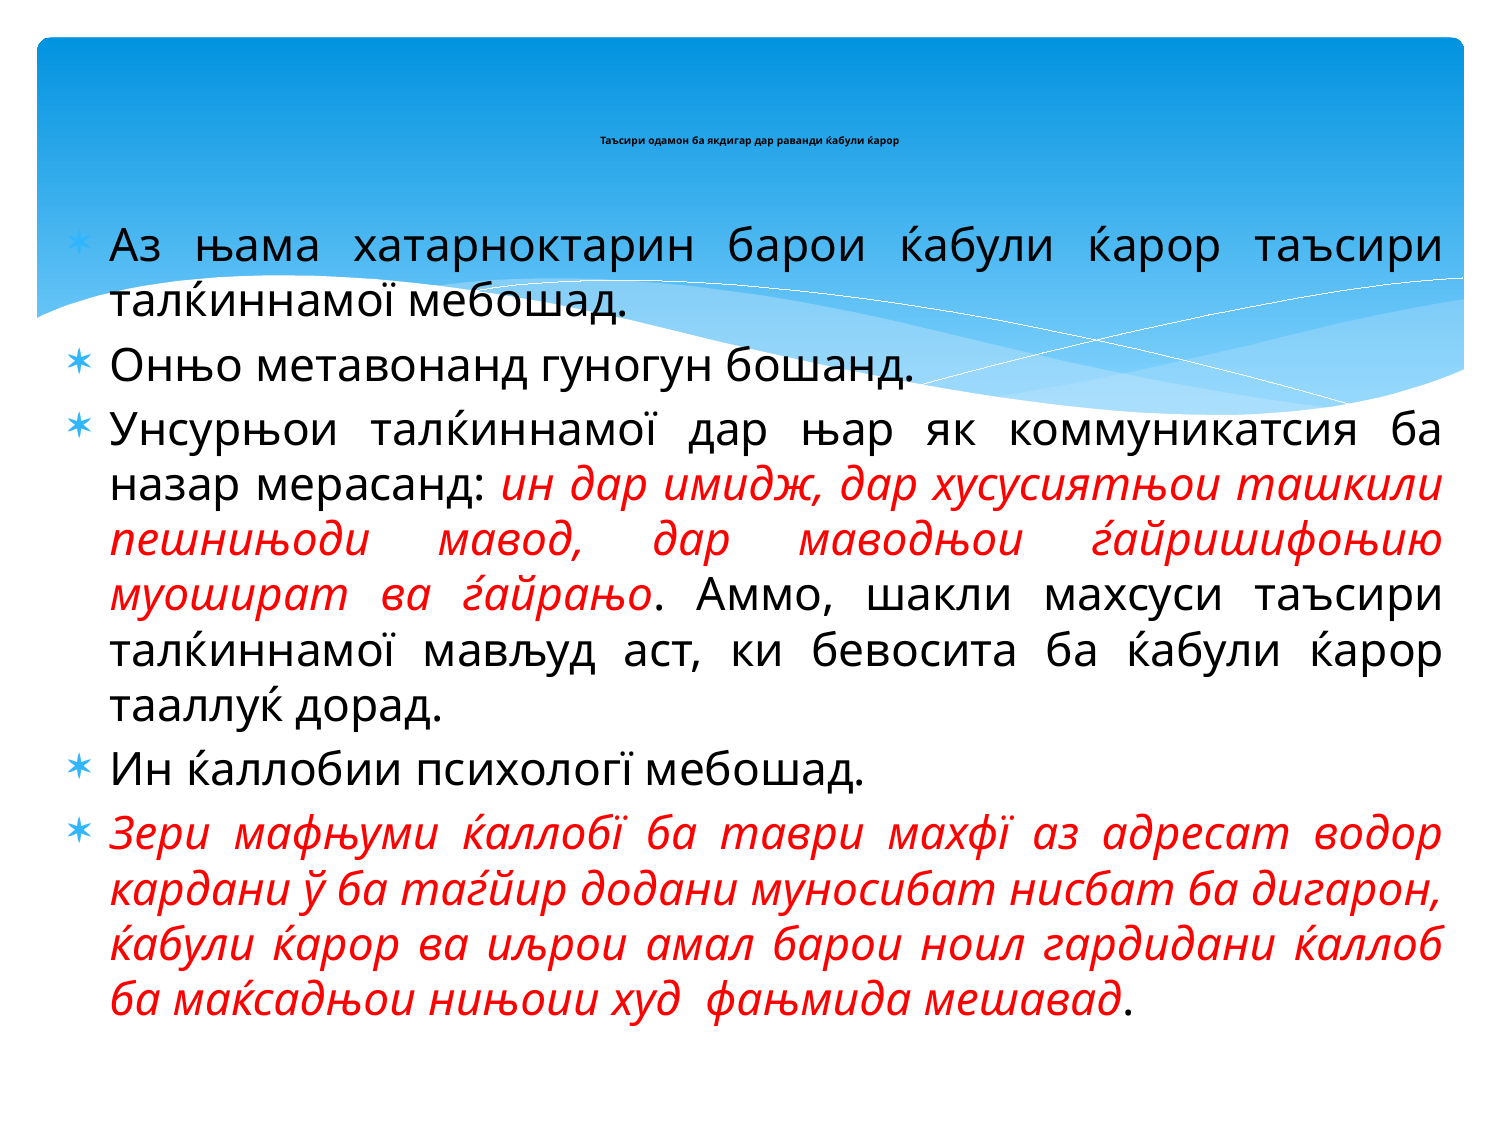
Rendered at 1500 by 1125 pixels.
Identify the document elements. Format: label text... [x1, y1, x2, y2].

title Таъсири одамон ба якдигар дар раванди ќабули ќарор [75, 78, 1425, 209]
list Аз њама хатарноктарин барои ќабули ќарор таъсири талќиннамої мебошад. Онњо метавонанд гуногун бошанд. Унсурњои талќиннамої дар њар як коммуникатсия ба назар мерасанд: ин дар имидж, дар хусусиятњои ташкили пешнињоди мавод, дар маводњои ѓайришифоњию муошират ва ѓайрањо. Аммо, шакли махсуси таъсири талќиннамої мављуд аст, ки бевосита ба ќабули ќарор тааллуќ дорад. Ин ќаллобии психологї мебошад. Зери мафњуми ќаллобї ба таври махфї аз адресат водор кардани ў ба таѓйир додани муносибат нисбат ба дигарон, ќабули ќарор ва иљрои амал барои ноил гардидани ќаллоб ба маќсадњои нињоии худ фањмида мешавад. [53, 208, 1459, 1059]
